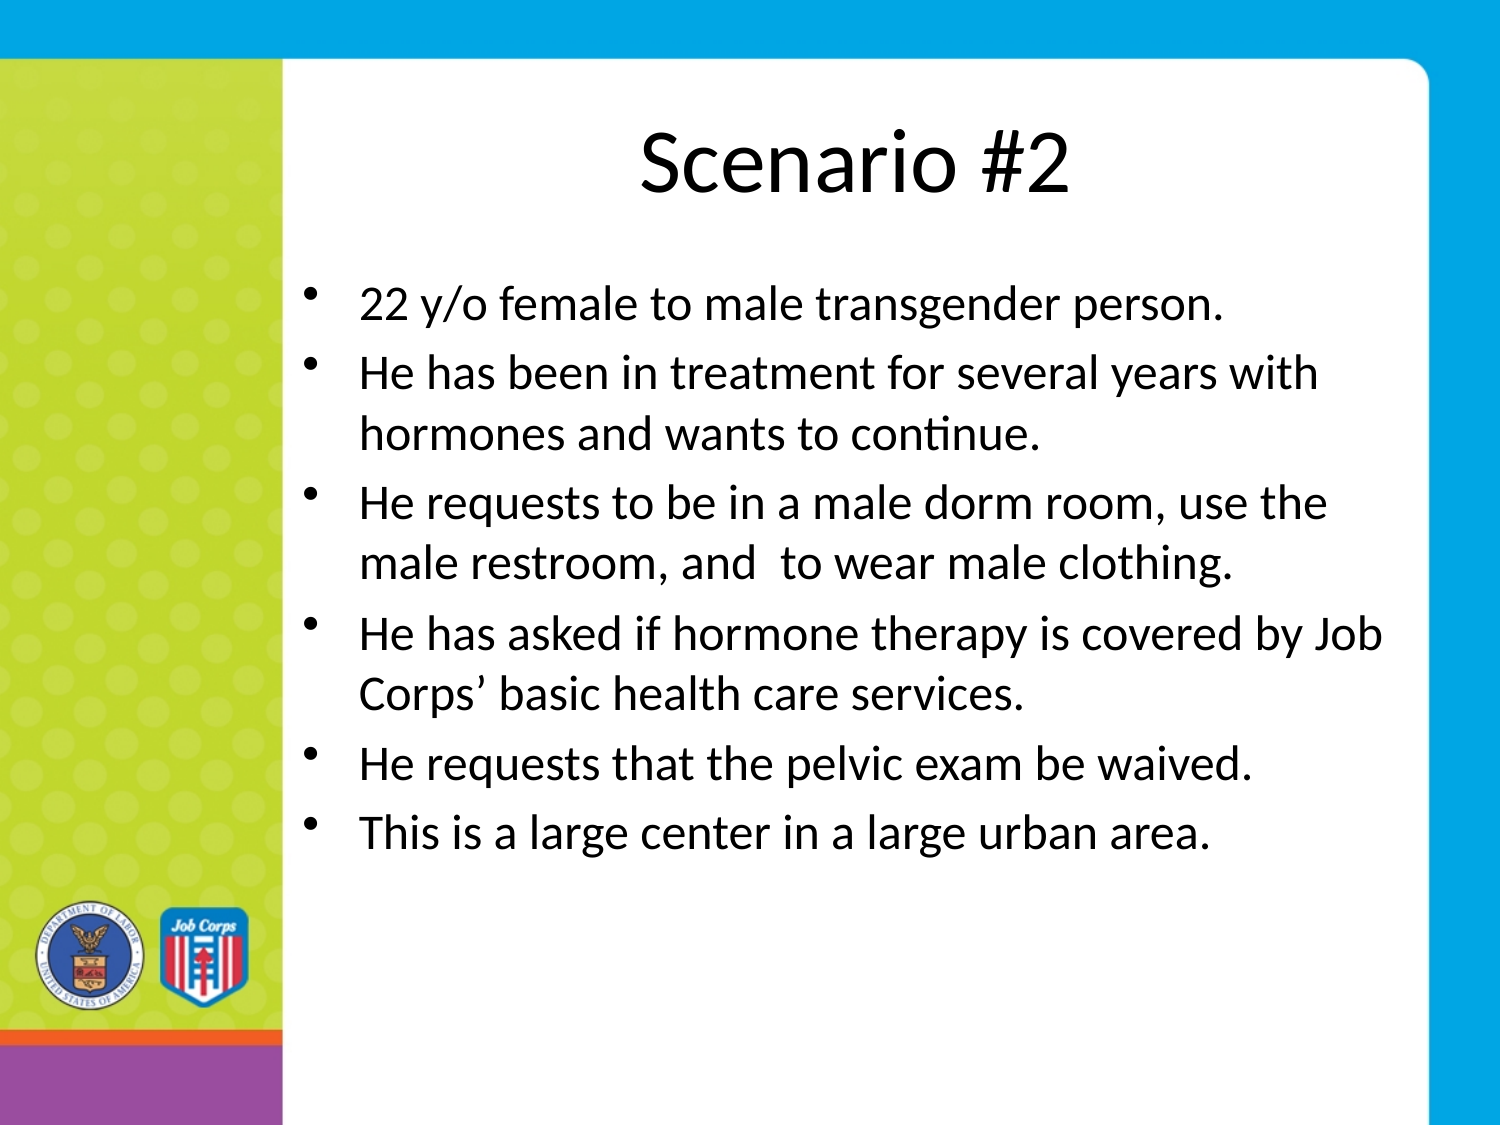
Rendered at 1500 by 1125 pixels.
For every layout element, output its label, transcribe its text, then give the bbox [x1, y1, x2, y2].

picture [0, 58, 1430, 1125]
list 22 y/o female to male transgender person. He has been in treatment for several years with hormones and wants to continue. He requests to be in a male dorm room, use the male restroom, and to wear male clothing. He has asked if hormone therapy is covered by Job Corps’ basic health care services. He requests that the pelvic exam be waived. This is a large center in a large urban area. [287, 262, 1426, 926]
title Scenario #2 [287, 62, 1426, 251]
